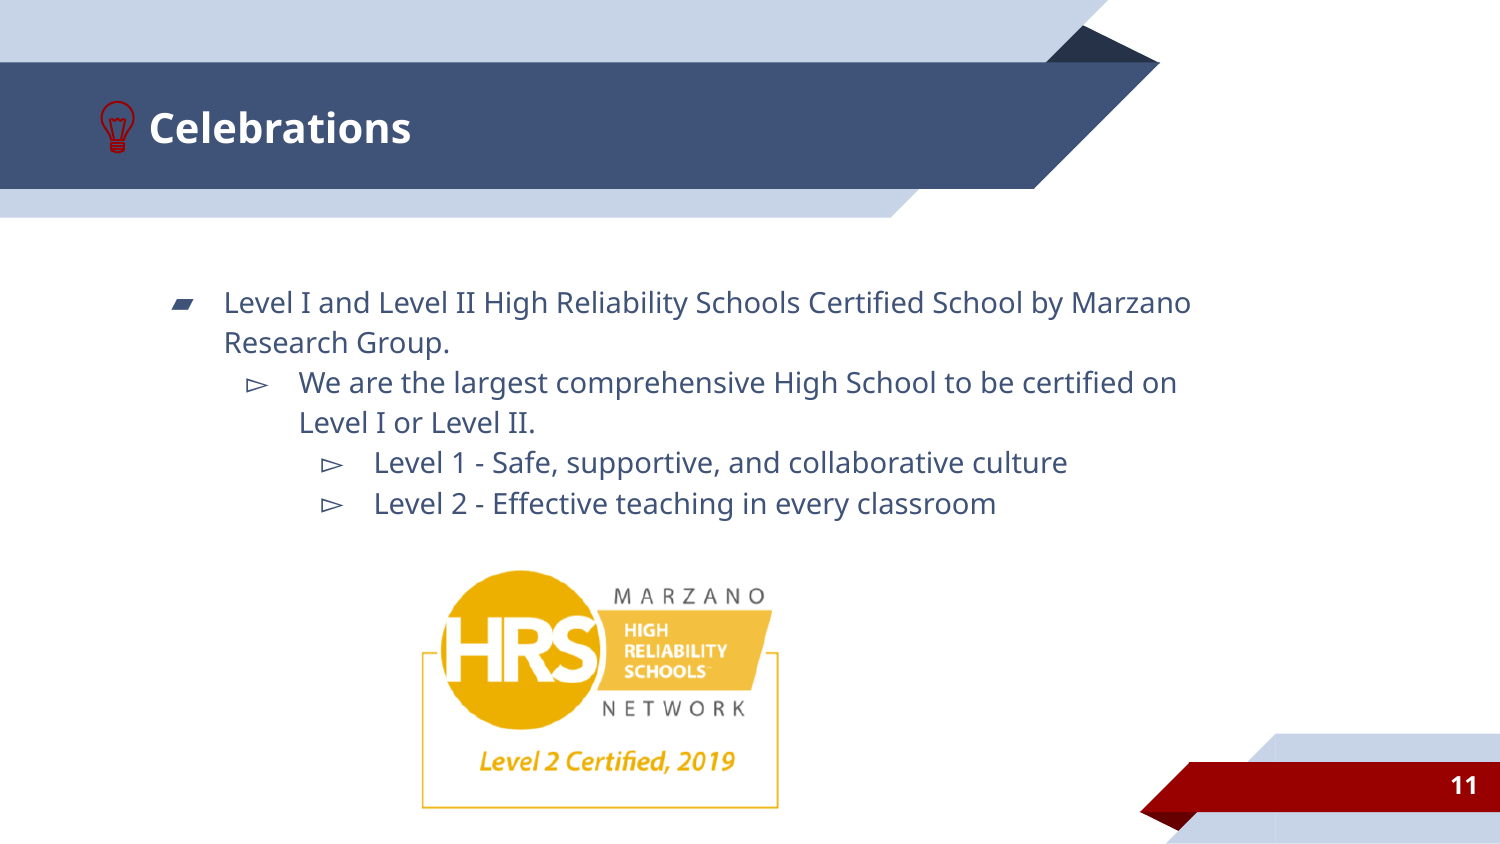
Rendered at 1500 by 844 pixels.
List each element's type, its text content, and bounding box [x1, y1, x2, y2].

title Celebrations [133, 64, 1035, 190]
slide_number 11 [1249, 760, 1494, 813]
list Level I and Level II High Reliability Schools Certified School by Marzano Research Group. We are the largest comprehensive High School to be certified on Level I or Level II. Level 1 - Safe, supportive, and collaborative culture Level 2 - Effective teaching in every classroom [133, 221, 1226, 751]
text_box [101, 101, 134, 153]
picture [416, 551, 787, 813]
